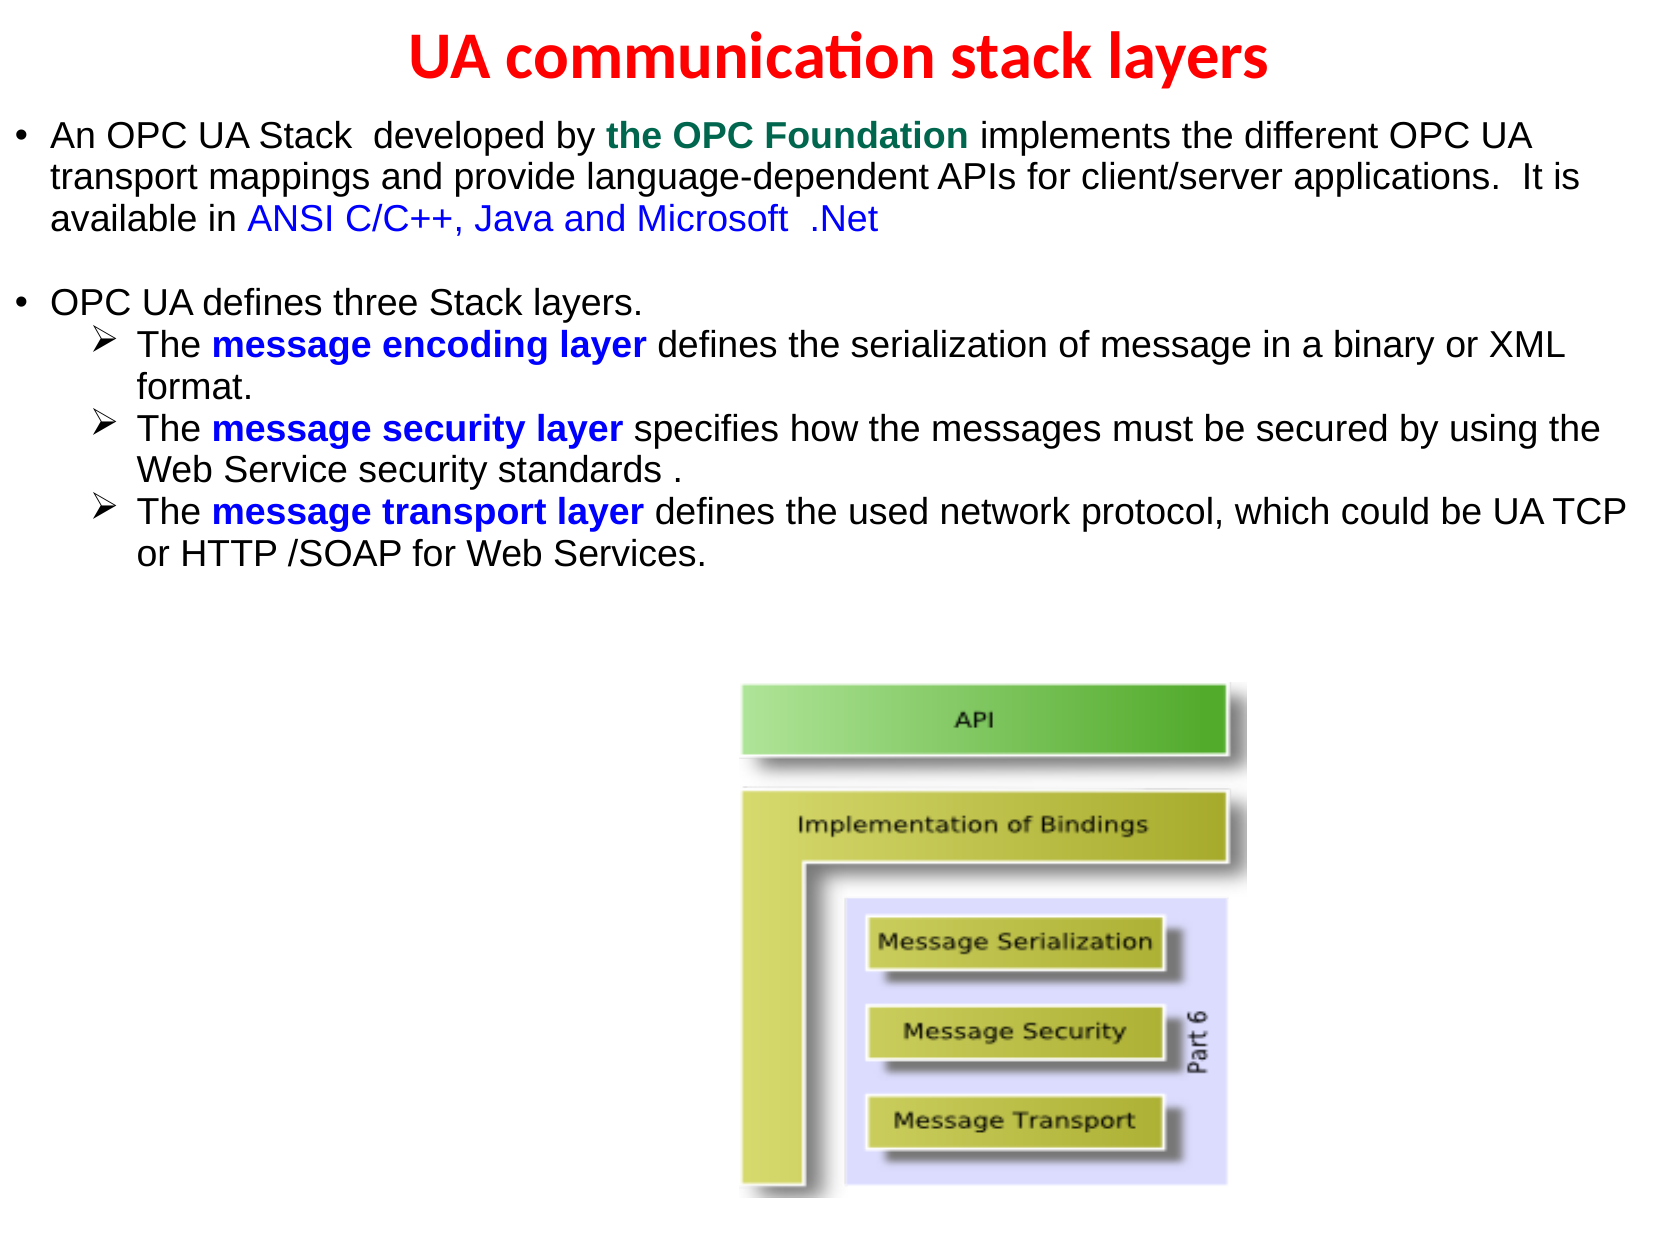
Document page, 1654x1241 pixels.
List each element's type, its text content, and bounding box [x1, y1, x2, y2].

title UA communication stack layers [339, 0, 1340, 107]
text_box An OPC UA Stack developed by the OPC Foundation implements the different OPC UA transport mappings and provide language-dependent APIs for client/server applications. It is available in ANSI C/C++, Java and Microsoft .Net OPC UA defines three Stack layers. The message encoding layer defines the serialization of message in a binary or XML format. The message security layer specifies how the messages must be secured by using the Web Service security standards . The message transport layer defines the used network protocol, which could be UA TCP or HTTP /SOAP for Web Services. [0, 107, 1654, 583]
picture [739, 682, 1248, 1198]
